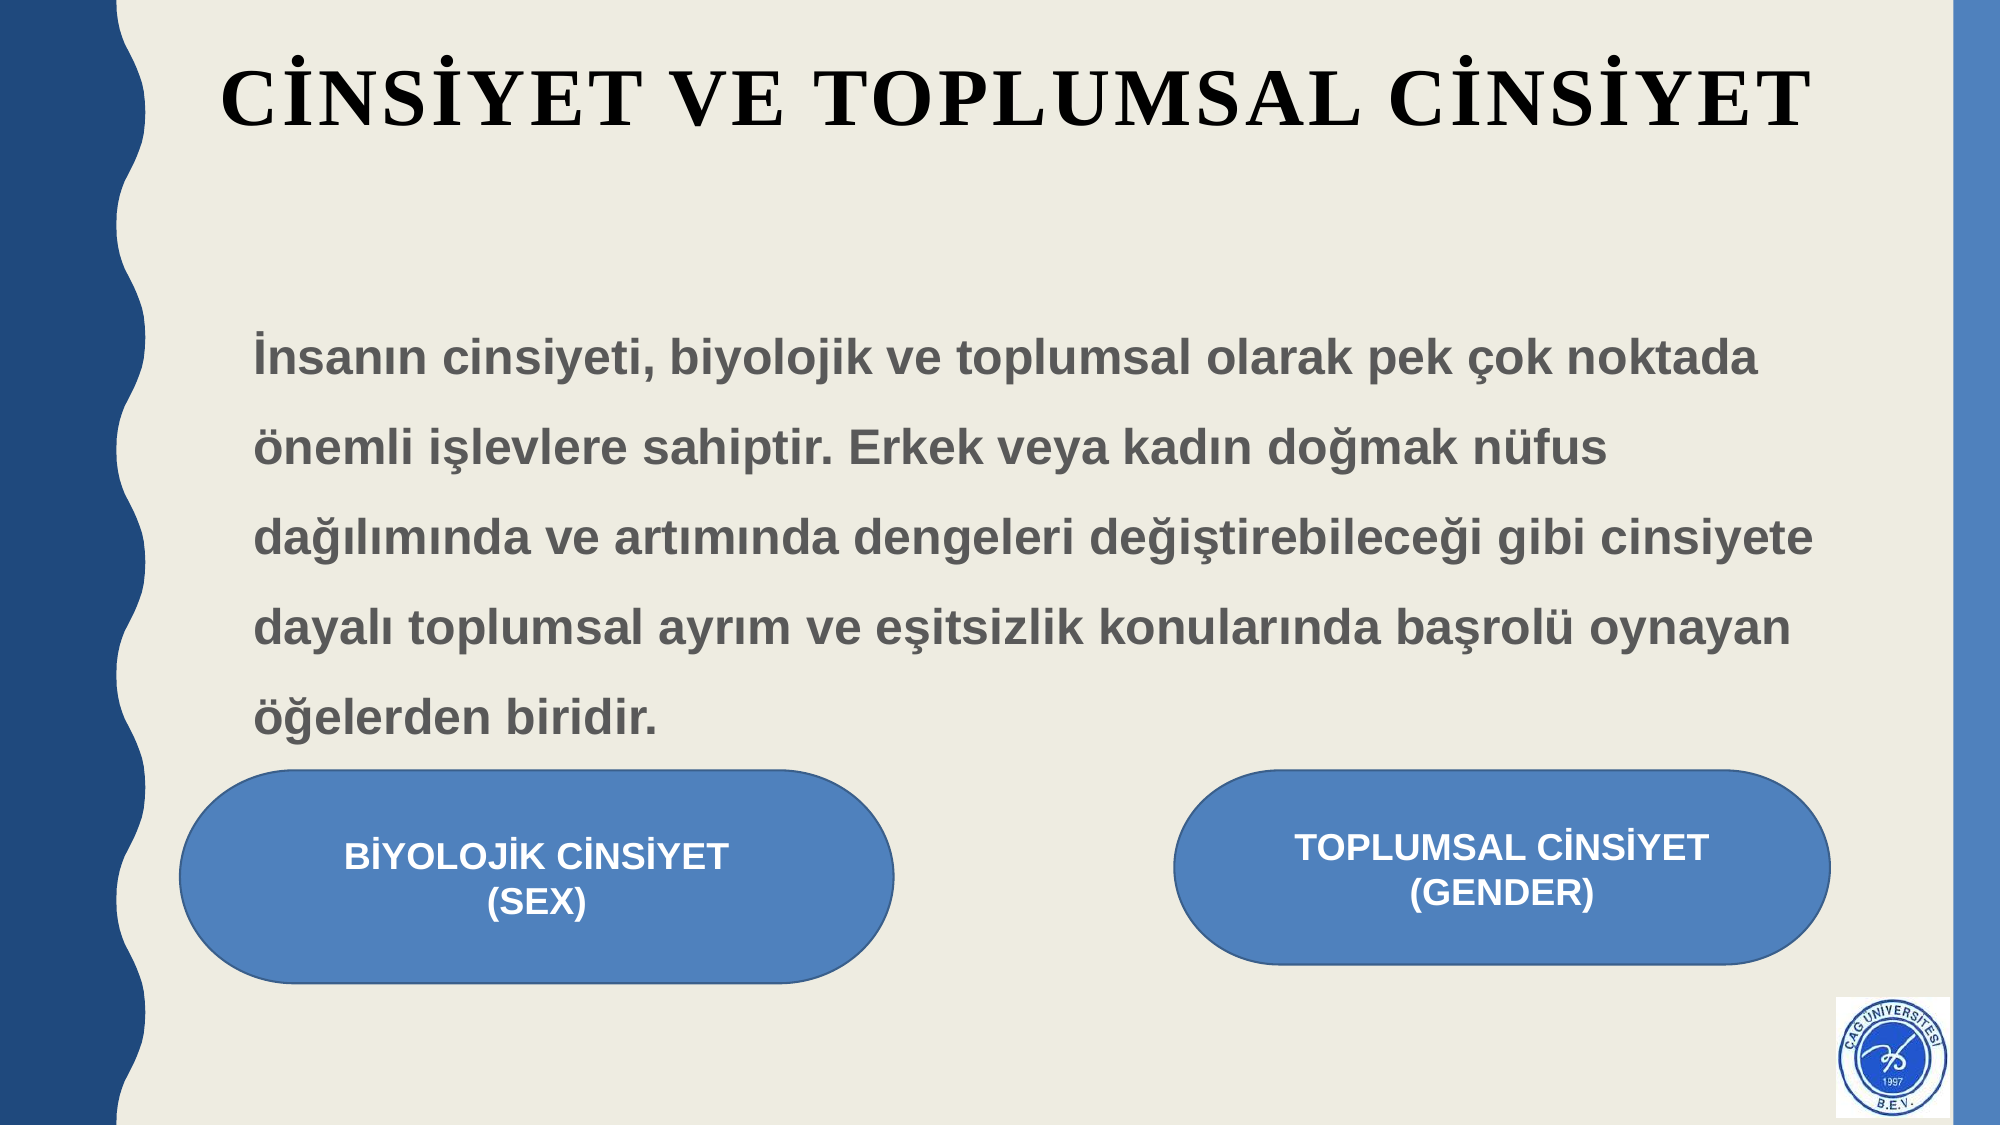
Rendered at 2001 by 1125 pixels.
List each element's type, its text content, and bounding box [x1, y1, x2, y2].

picture [1836, 997, 1950, 1118]
text_box TOPLUMSAL CİNSİYET (GENDER) [1173, 769, 1831, 966]
title Cinsiyet ve Toplumsal Cinsiyet [180, 47, 1830, 202]
list İnsanın cinsiyeti, biyolojik ve toplumsal olarak pek çok noktada önemli işlevlere sahiptir. Erkek veya kadın doğmak nüfus dağılımında ve artımında dengeleri değiştirebileceği gibi cinsiyete dayalı toplumsal ayrım ve eşitsizlik konularında başrolü oynayan öğelerden biridir. [205, 287, 1875, 965]
text_box BİYOLOJİK CİNSİYET (SEX) [178, 769, 895, 985]
